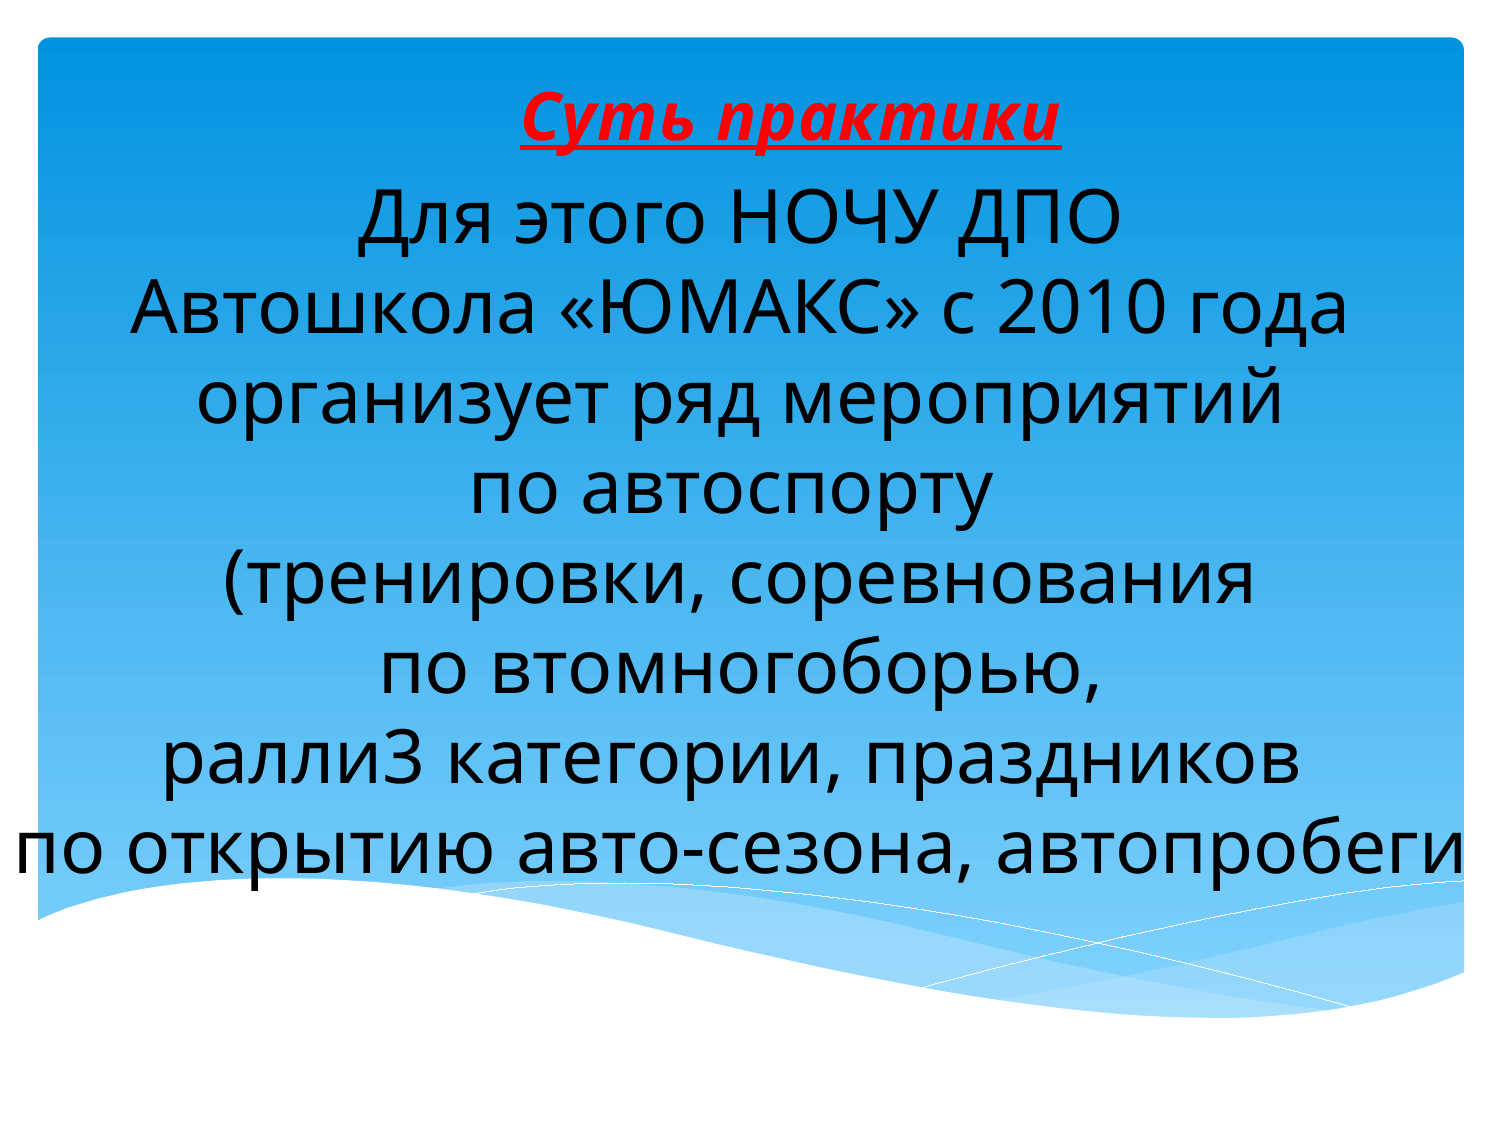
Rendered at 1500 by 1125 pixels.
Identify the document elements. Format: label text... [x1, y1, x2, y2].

text_box Для этого НОЧУ ДПО Автошкола «ЮМАКС» с 2010 года организует ряд мероприятий по автоспорту (тренировки, соревнования по втомногоборью, ралли3 категории, праздников по открытию авто-сезона, автопробеги [0, 160, 1500, 896]
text_box Суть практики [253, 66, 1329, 160]
